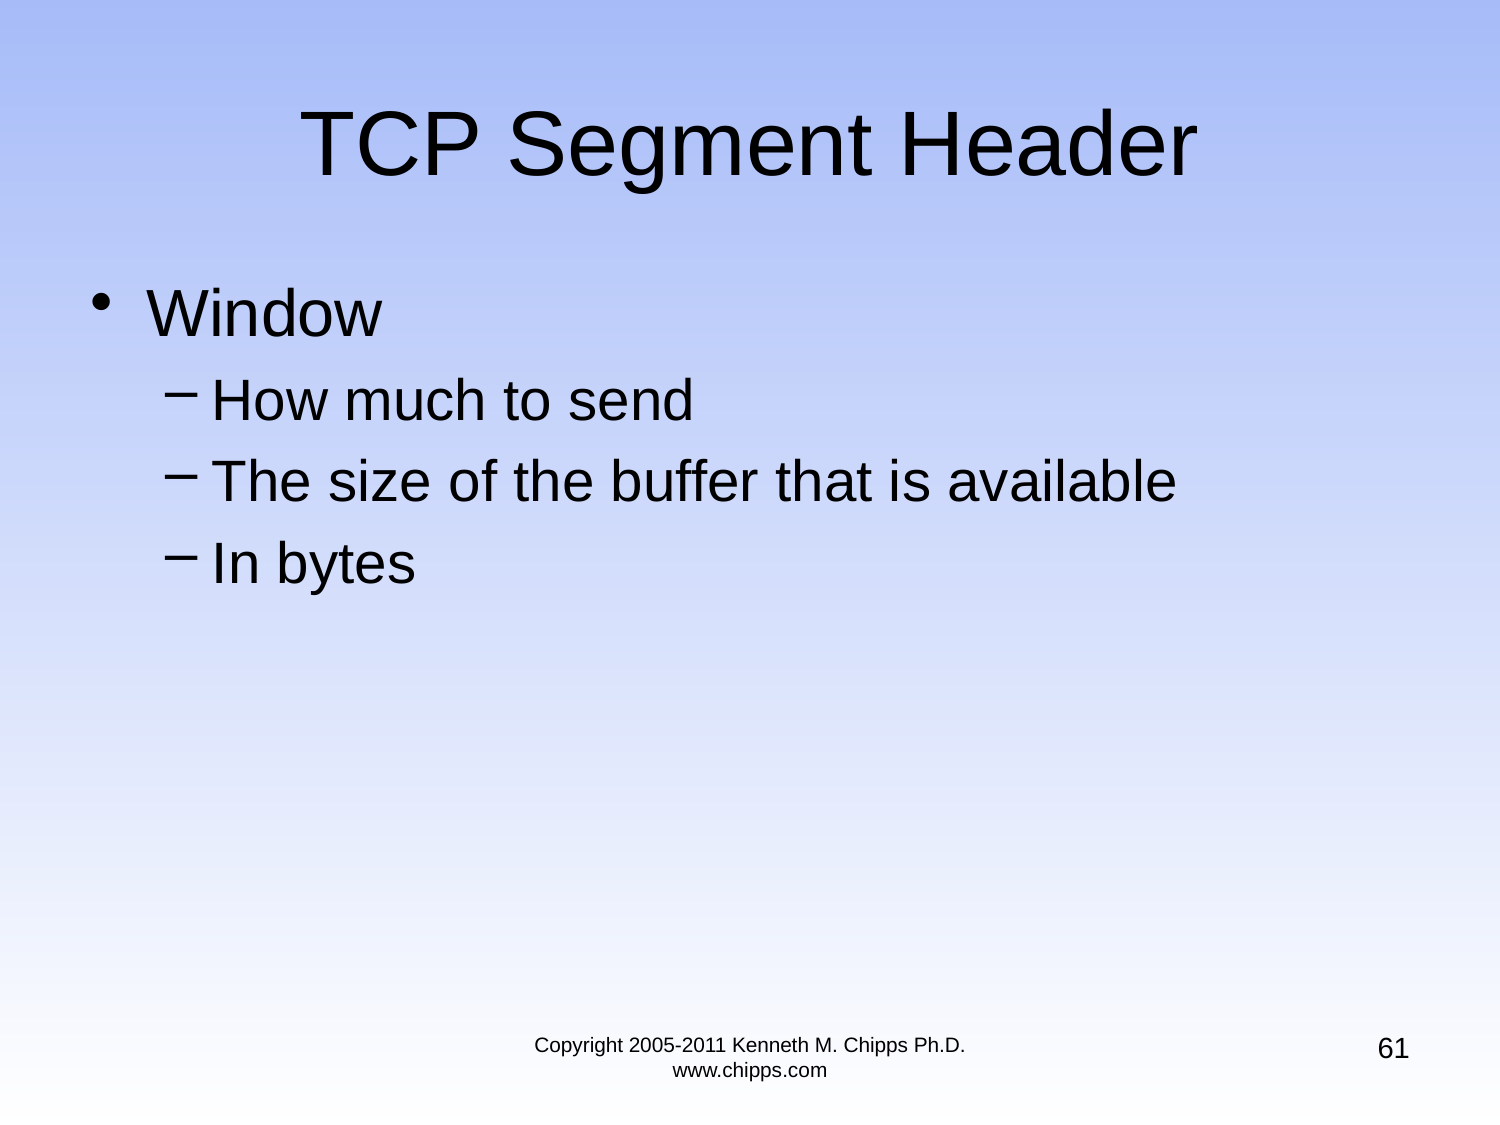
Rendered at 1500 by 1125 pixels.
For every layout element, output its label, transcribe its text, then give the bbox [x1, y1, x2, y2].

footer Copyright 2005-2011 Kenneth M. Chipps Ph.D. www.chipps.com [449, 1024, 1051, 1103]
list Window How much to send The size of the buffer that is available In bytes [74, 262, 1426, 1006]
title TCP Segment Header [74, 44, 1426, 233]
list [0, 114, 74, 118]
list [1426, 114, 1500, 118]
slide_number 61 [1074, 1021, 1426, 1101]
